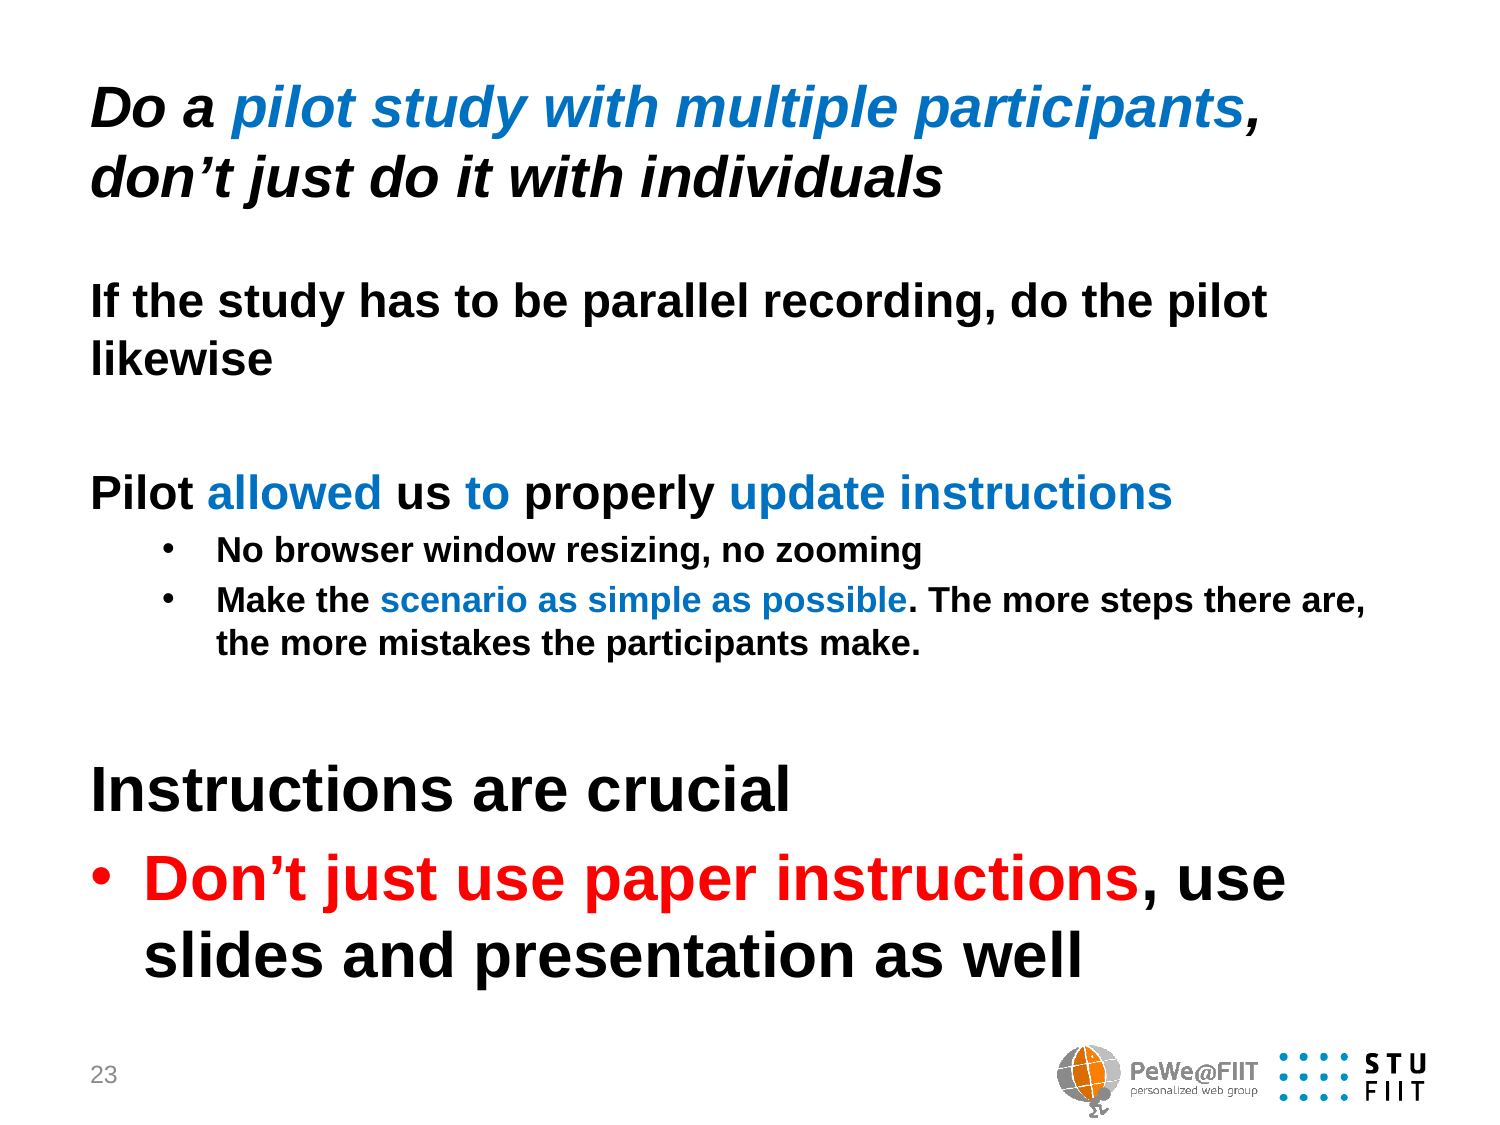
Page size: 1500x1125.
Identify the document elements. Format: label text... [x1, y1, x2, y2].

slide_number 23 [75, 1043, 425, 1104]
title Do a pilot study with multiple participants, don’t just do it with individuals [75, 45, 1425, 233]
picture [1269, 1045, 1436, 1118]
picture [1057, 1045, 1258, 1118]
list If the study has to be parallel recording, do the pilot likewise Pilot allowed us to properly update instructions No browser window resizing, no zooming Make the scenario as simple as possible. The more steps there are, the more mistakes the participants make. Instructions are crucial Don’t just use paper instructions, use slides and presentation as well [75, 262, 1425, 1005]
